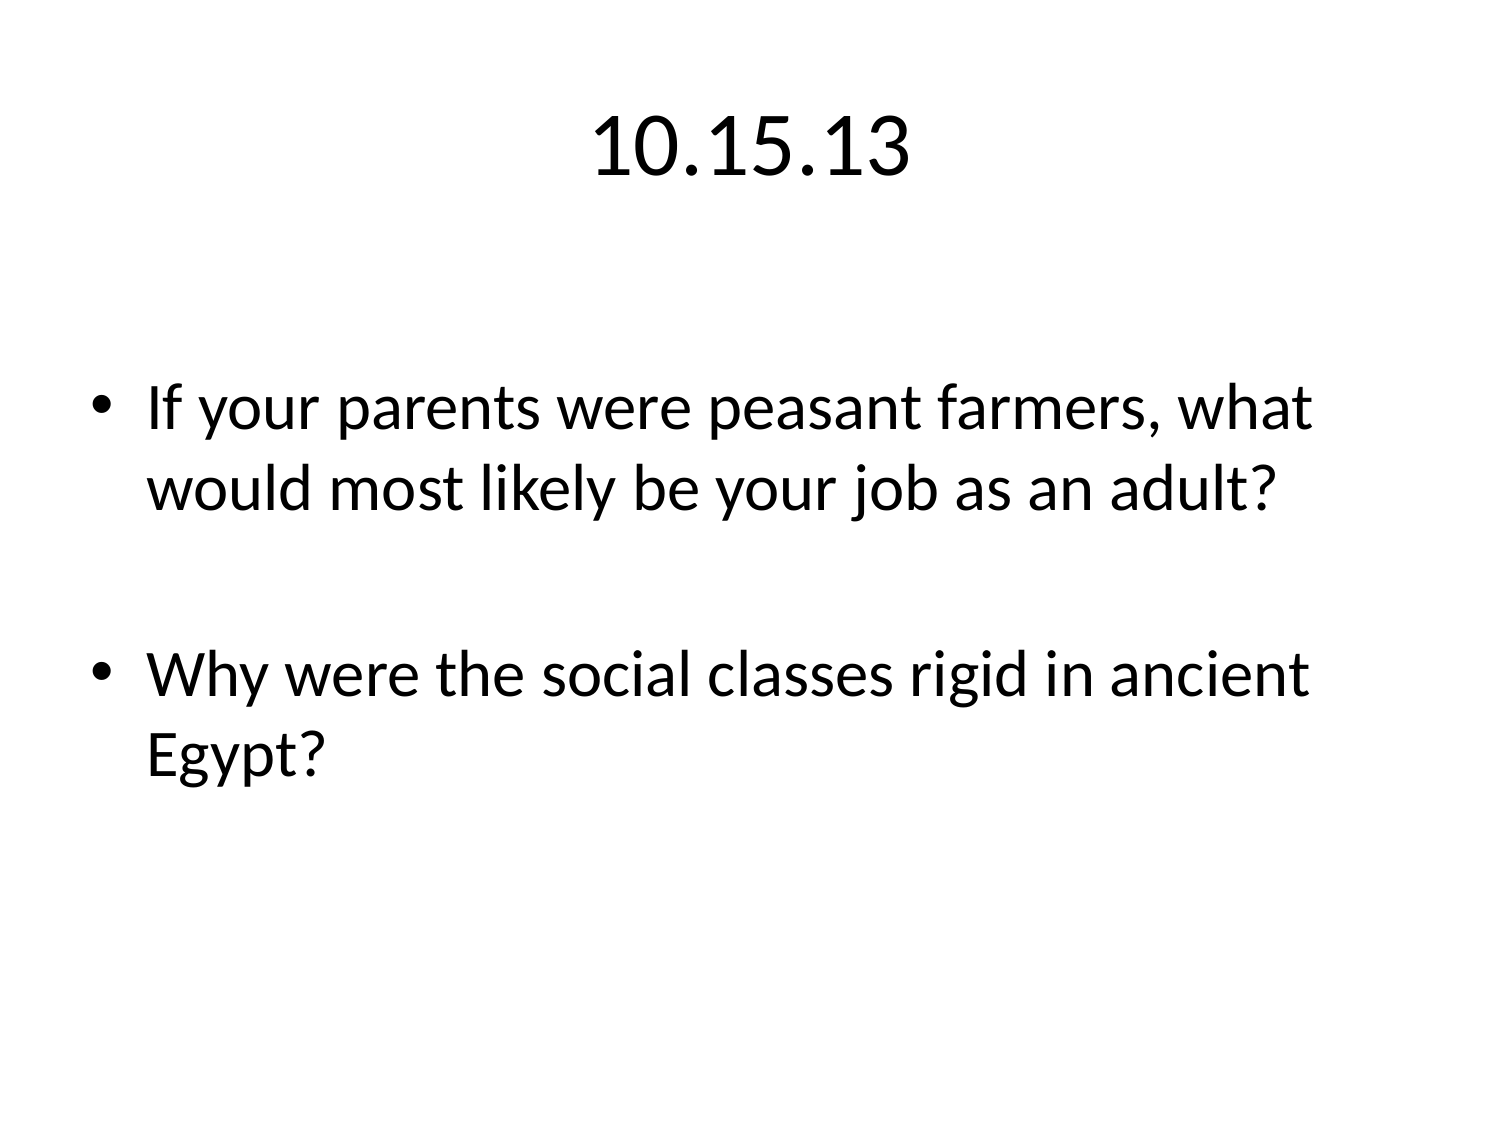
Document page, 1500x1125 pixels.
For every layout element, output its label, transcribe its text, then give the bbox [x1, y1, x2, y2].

title 10.15.13 [75, 45, 1425, 233]
list If your parents were peasant farmers, what would most likely be your job as an adult? Why were the social classes rigid in ancient Egypt? [75, 262, 1425, 1005]
